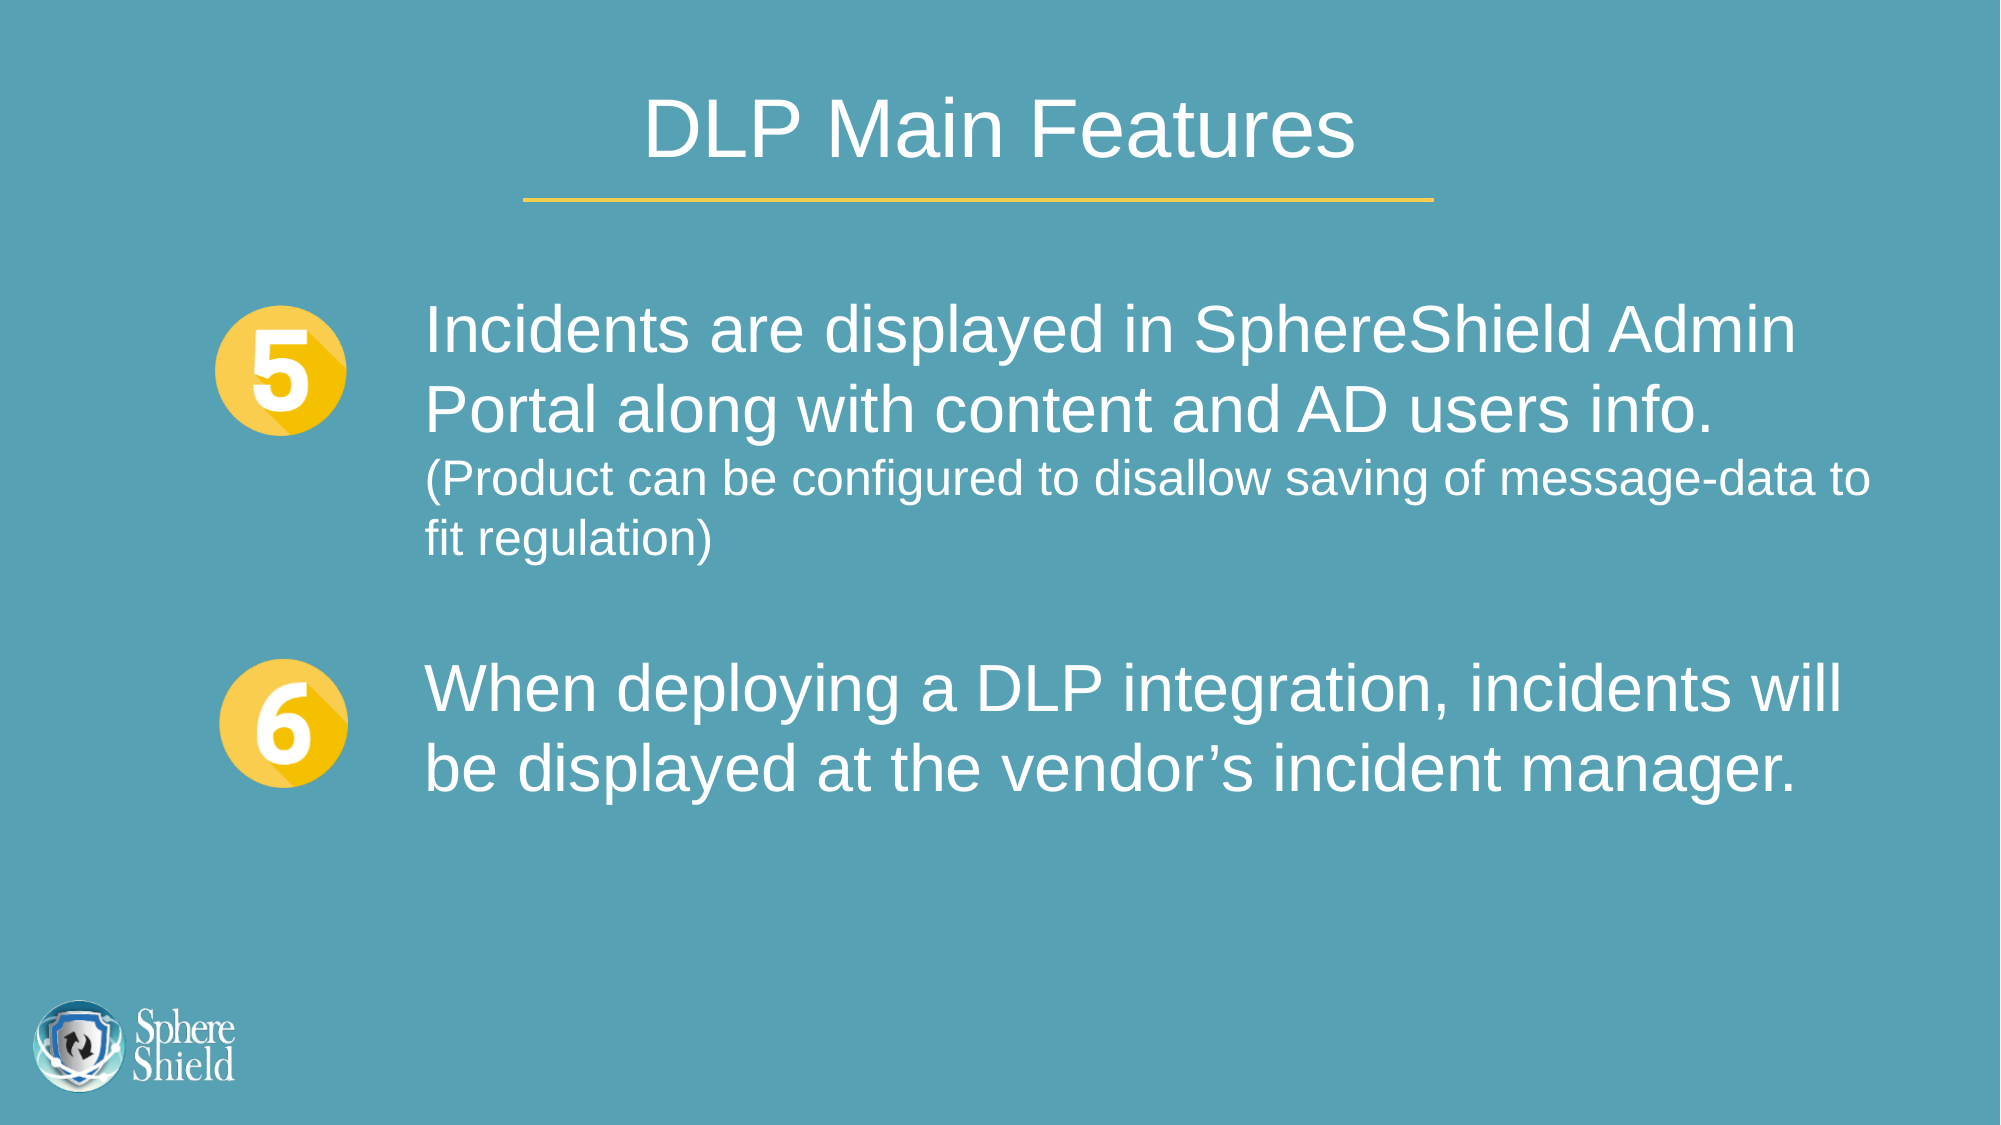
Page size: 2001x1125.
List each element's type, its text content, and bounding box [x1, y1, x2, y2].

picture [23, 990, 247, 1103]
text_box When deploying a DLP integration, incidents will be displayed at the vendor’s incident manager. [409, 653, 1922, 813]
text_box DLP Main Features [627, 67, 1373, 182]
picture [215, 302, 348, 436]
picture [215, 656, 348, 788]
text_box Incidents are displayed in SphereShield Admin Portal along with content and AD users info. (Product can be configured to disallow saving of message-data to fit regulation) [409, 278, 1922, 653]
